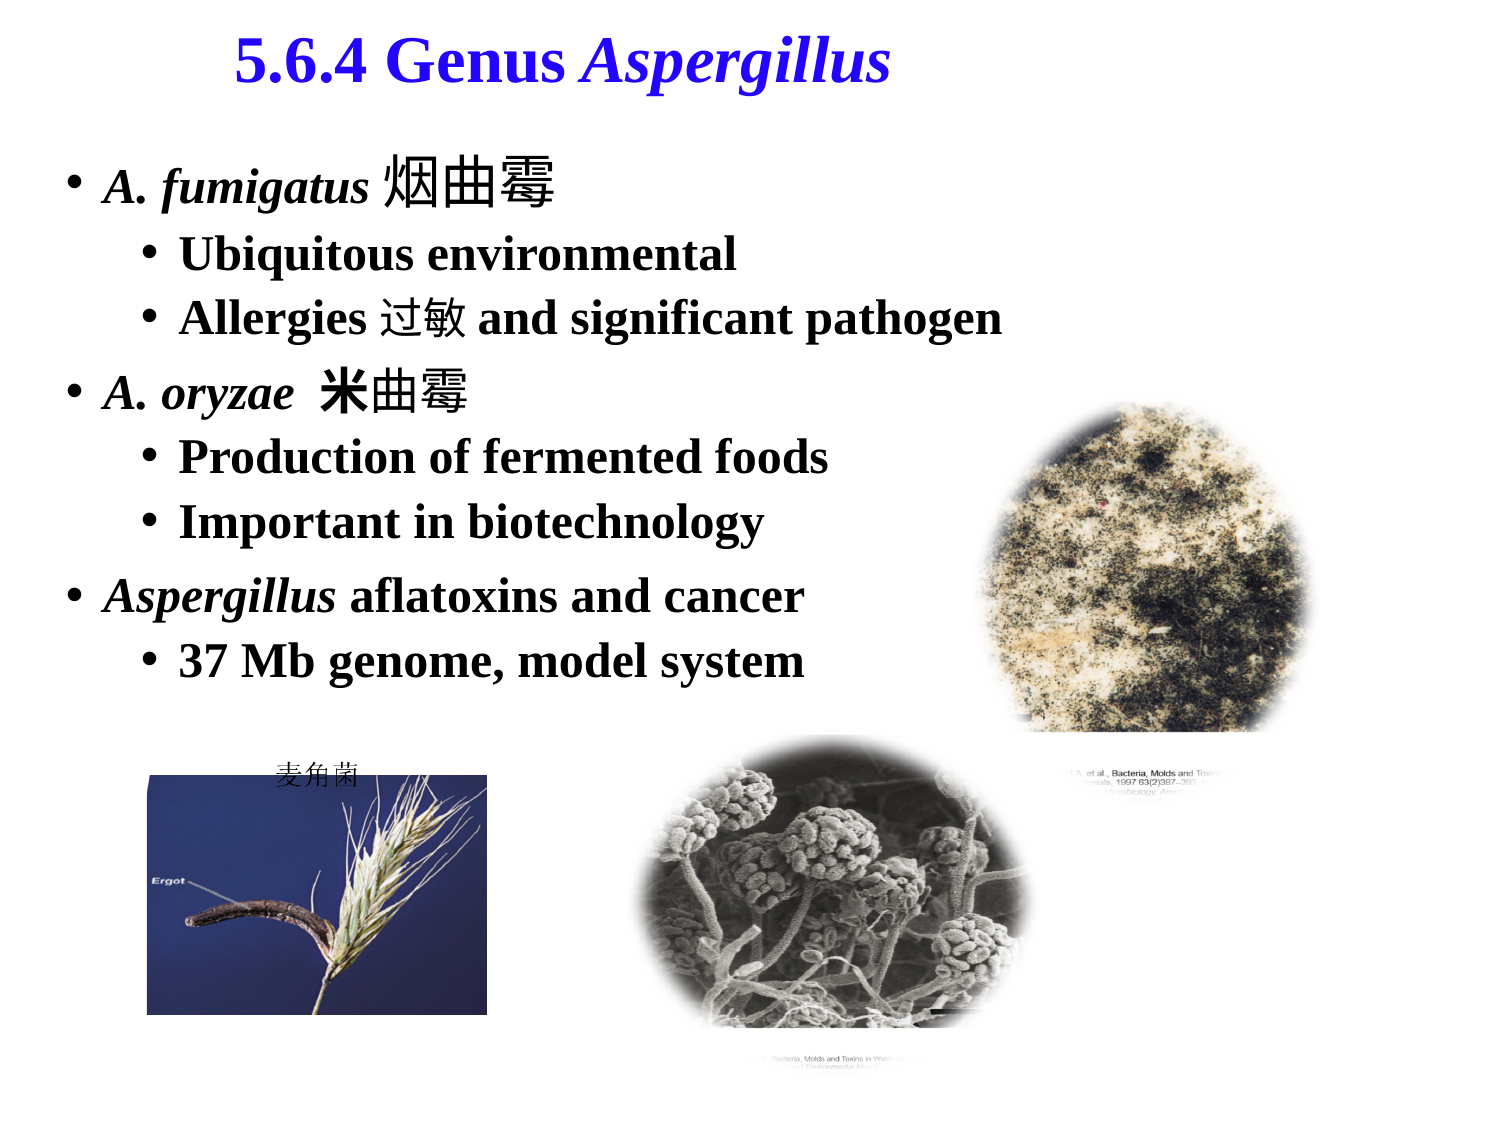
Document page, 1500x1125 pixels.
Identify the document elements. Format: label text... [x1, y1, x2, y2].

title 5.6.4 Genus Aspergillus [219, 13, 1223, 108]
picture [624, 390, 1322, 1078]
list A. fumigatus烟曲霉 Ubiquitous environmental Allergies过敏and significant pathogen A. oryzae 米曲霉 Production of fermented foods Important in biotechnology Aspergillus aflatoxins and cancer 37 Mb genome, model system [50, 146, 1351, 719]
picture [146, 746, 487, 1015]
